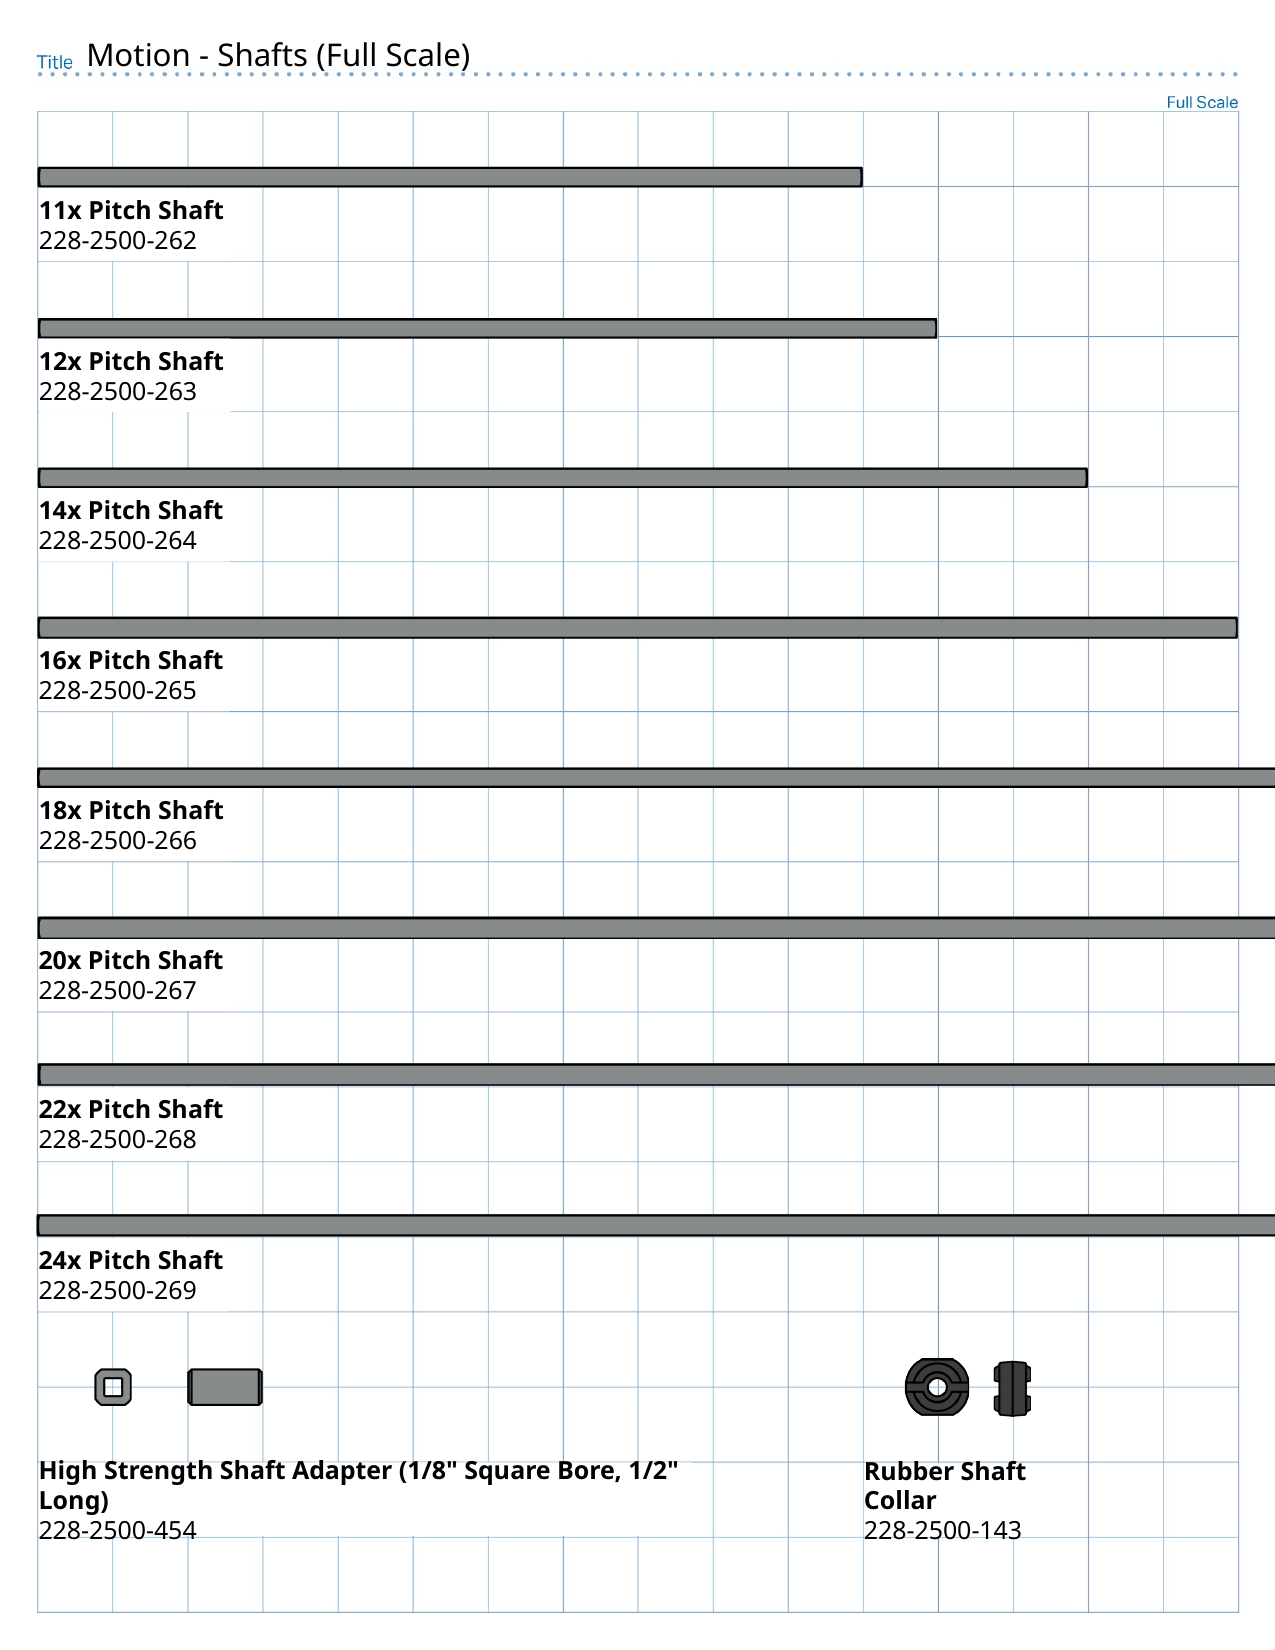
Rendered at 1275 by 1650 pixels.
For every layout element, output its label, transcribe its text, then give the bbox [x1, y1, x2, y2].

text_box 24x Pitch Shaft 228-2500-269 [38, 1247, 230, 1312]
text_box 11x Pitch Shaft 228-2500-262 [39, 196, 231, 262]
text_box 14x Pitch Shaft 228-2500-264 [38, 496, 230, 562]
text_box 22x Pitch Shaft 228-2500-268 [38, 1096, 230, 1161]
picture [0, 0, 1275, 1650]
text_box 16x Pitch Shaft 228-2500-265 [38, 646, 230, 712]
text_box High Strength Shaft Adapter (1/8" Square Bore, 1/2" Long) 228-2500-454 [38, 1462, 692, 1536]
title Motion - Shafts (Full Scale) [86, 34, 1189, 73]
text_box 20x Pitch Shaft 228-2500-267 [38, 946, 230, 1011]
text_box 18x Pitch Shaft 228-2500-266 [39, 796, 231, 862]
text_box 12x Pitch Shaft 228-2500-263 [39, 347, 231, 412]
text_box Rubber Shaft Collar 228-2500-143 [863, 1463, 1087, 1537]
